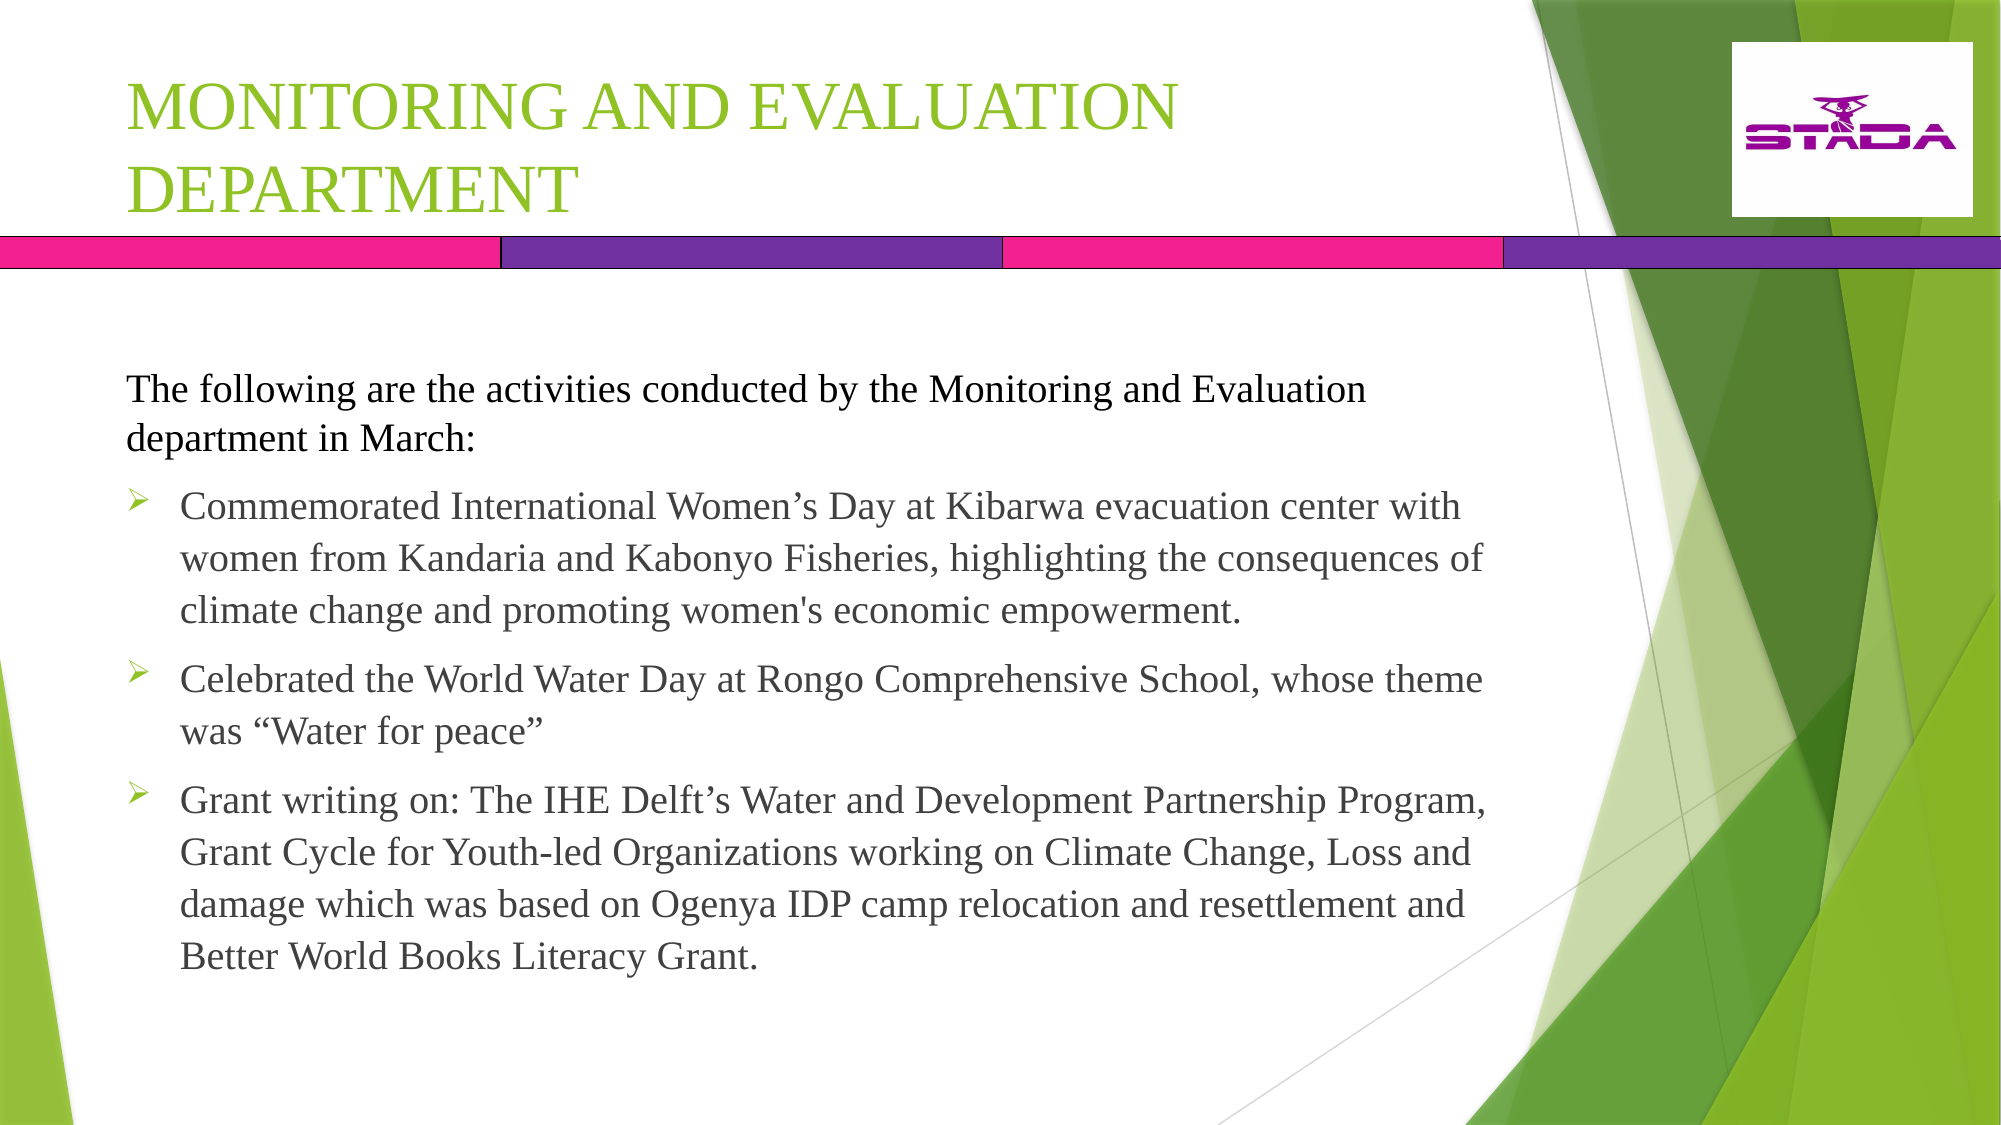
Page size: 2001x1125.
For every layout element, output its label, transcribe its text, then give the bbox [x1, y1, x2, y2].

picture [1732, 42, 1973, 217]
title MONITORING AND EVALUATION DEPARTMENT [111, 53, 1522, 235]
list The following are the activities conducted by the Monitoring and Evaluation department in March: Commemorated International Women’s Day at Kibarwa evacuation center with women from Kandaria and Kabonyo Fisheries, highlighting the consequences of climate change and promoting women's economic empowerment. Celebrated the World Water Day at Rongo Comprehensive School, whose theme was “Water for peace” Grant writing on: The IHE Delft’s Water and Development Partnership Program, Grant Cycle for Youth-led Organizations working on Climate Change, Loss and damage which was based on Ogenya IDP camp relocation and resettlement and Better World Books Literacy Grant. [111, 354, 1522, 992]
